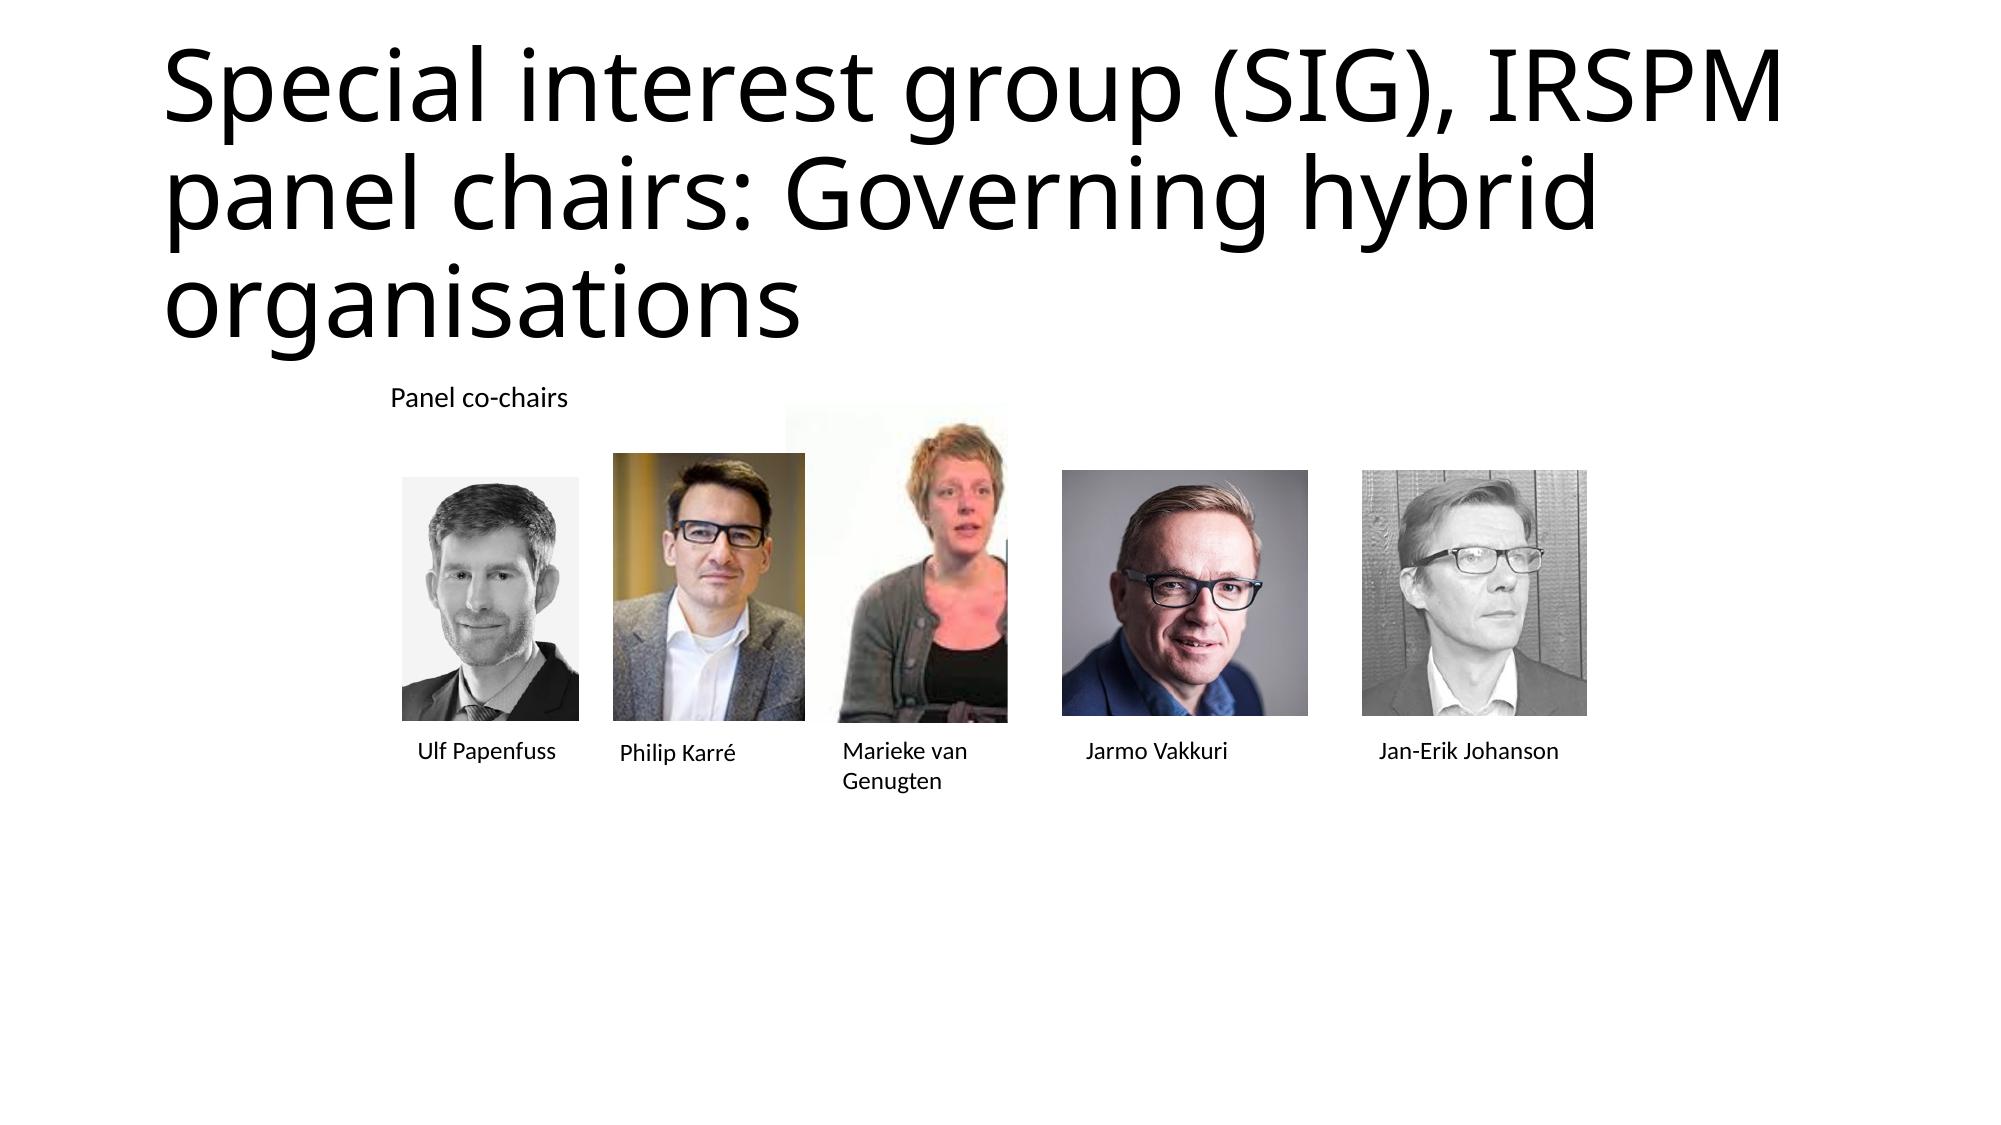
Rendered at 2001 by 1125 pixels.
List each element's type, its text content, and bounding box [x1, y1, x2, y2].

picture [402, 477, 579, 721]
text_box Ulf Papenfuss [402, 727, 572, 772]
text_box Jarmo Vakkuri [1071, 727, 1244, 772]
text_box Marieke van Genugten [827, 727, 983, 802]
text_box Panel co-chairs [375, 371, 584, 422]
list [1362, 470, 1587, 716]
picture [1062, 470, 1308, 716]
text_box Jan-Erik Johanson [1364, 727, 1575, 772]
title Special interest group (SIG), IRSPM panel chairs: Governing hybrid organisations [146, 93, 1879, 301]
text_box Philip Karré [604, 729, 752, 775]
picture [613, 403, 1008, 723]
